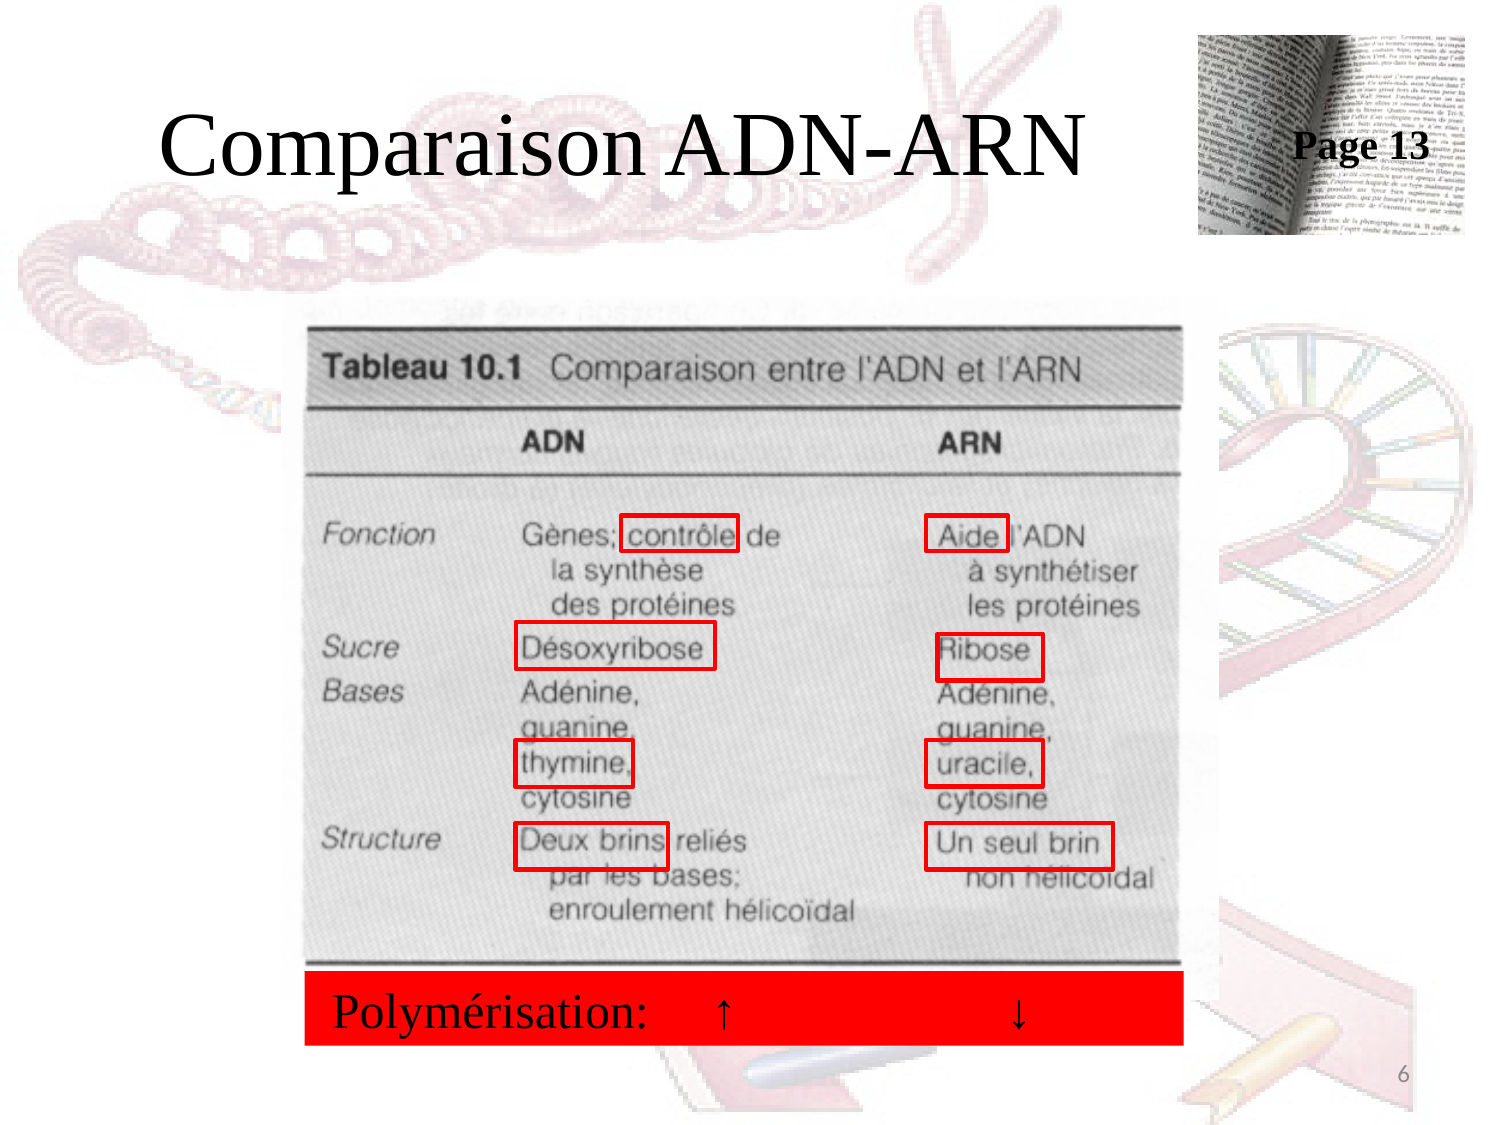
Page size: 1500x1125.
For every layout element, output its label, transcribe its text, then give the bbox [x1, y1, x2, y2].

text_box Polymérisation: ↑ ↓ [304, 1007, 1184, 1046]
picture [280, 295, 1219, 1000]
picture [1198, 34, 1466, 235]
slide_number 6 [1074, 1042, 1425, 1103]
text_box Page 13 [1470, 110, 1477, 175]
title Comparaison ADN-ARN [75, 45, 1172, 233]
